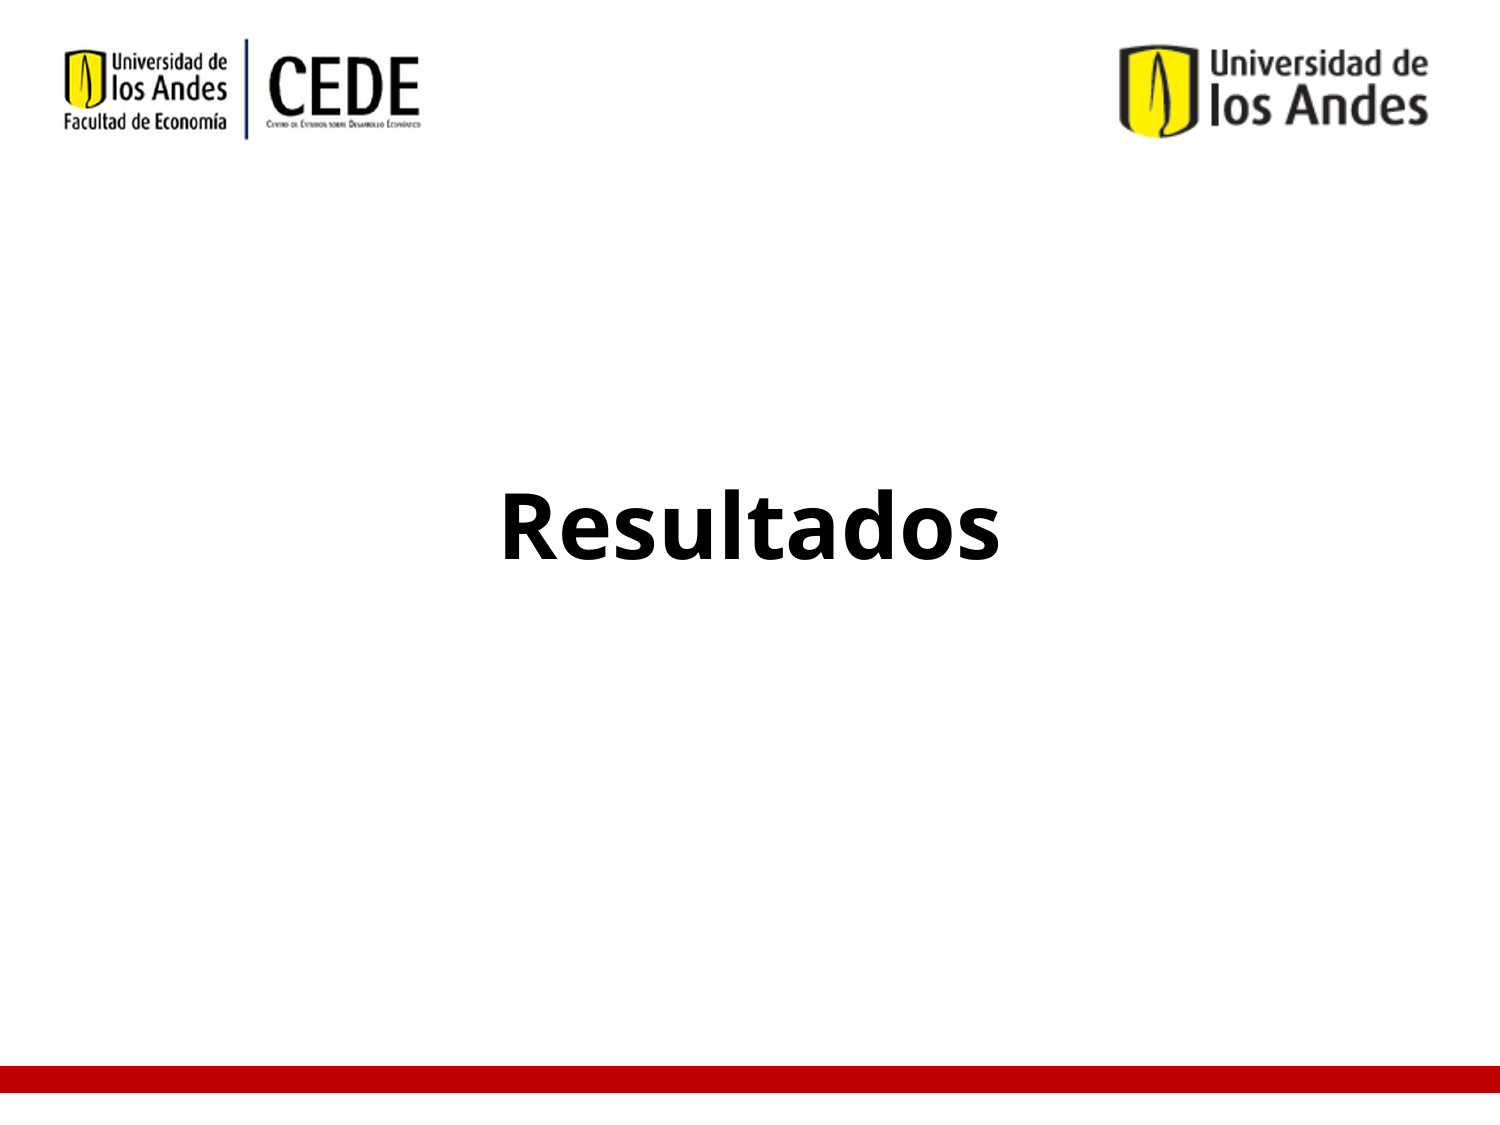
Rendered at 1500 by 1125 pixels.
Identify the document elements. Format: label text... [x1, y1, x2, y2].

picture [1102, 34, 1446, 145]
text_box [0, 1066, 1500, 1093]
picture [53, 33, 434, 145]
title Resultados [78, 421, 1422, 639]
